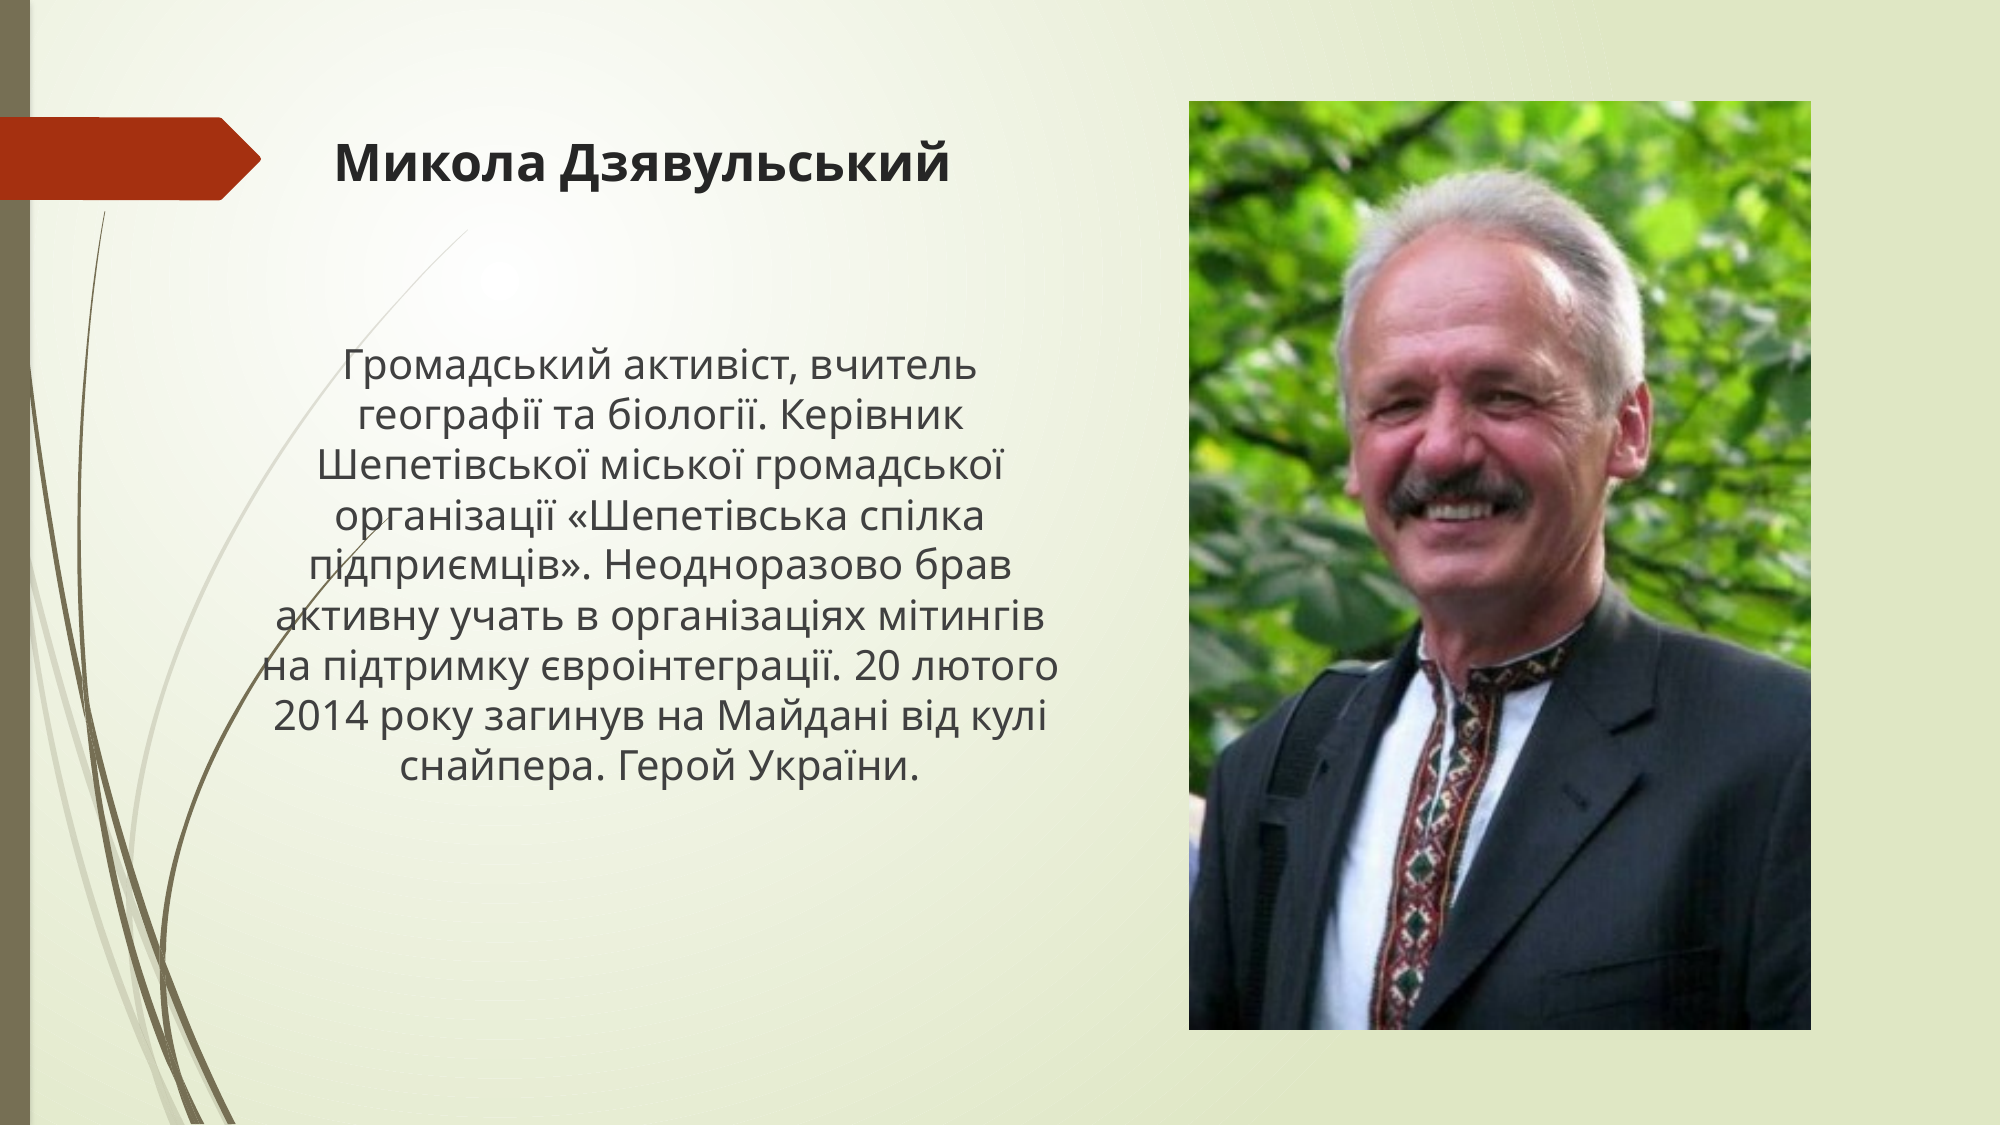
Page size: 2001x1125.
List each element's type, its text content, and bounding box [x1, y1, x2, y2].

title Микола Дзявульський [287, 73, 1000, 200]
list Громадський активіст, вчитель географії та біології. Керівник Шепетівської міської громадської організації «Шепетівська спілка підприємців». Неодноразово брав активну учать в організаціях мітингів на підтримку євроінтеграції. 20 лютого 2014 року загинув на Майдані від кулі снайпера. Герой України. [244, 330, 1077, 1030]
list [1189, 101, 1811, 1030]
